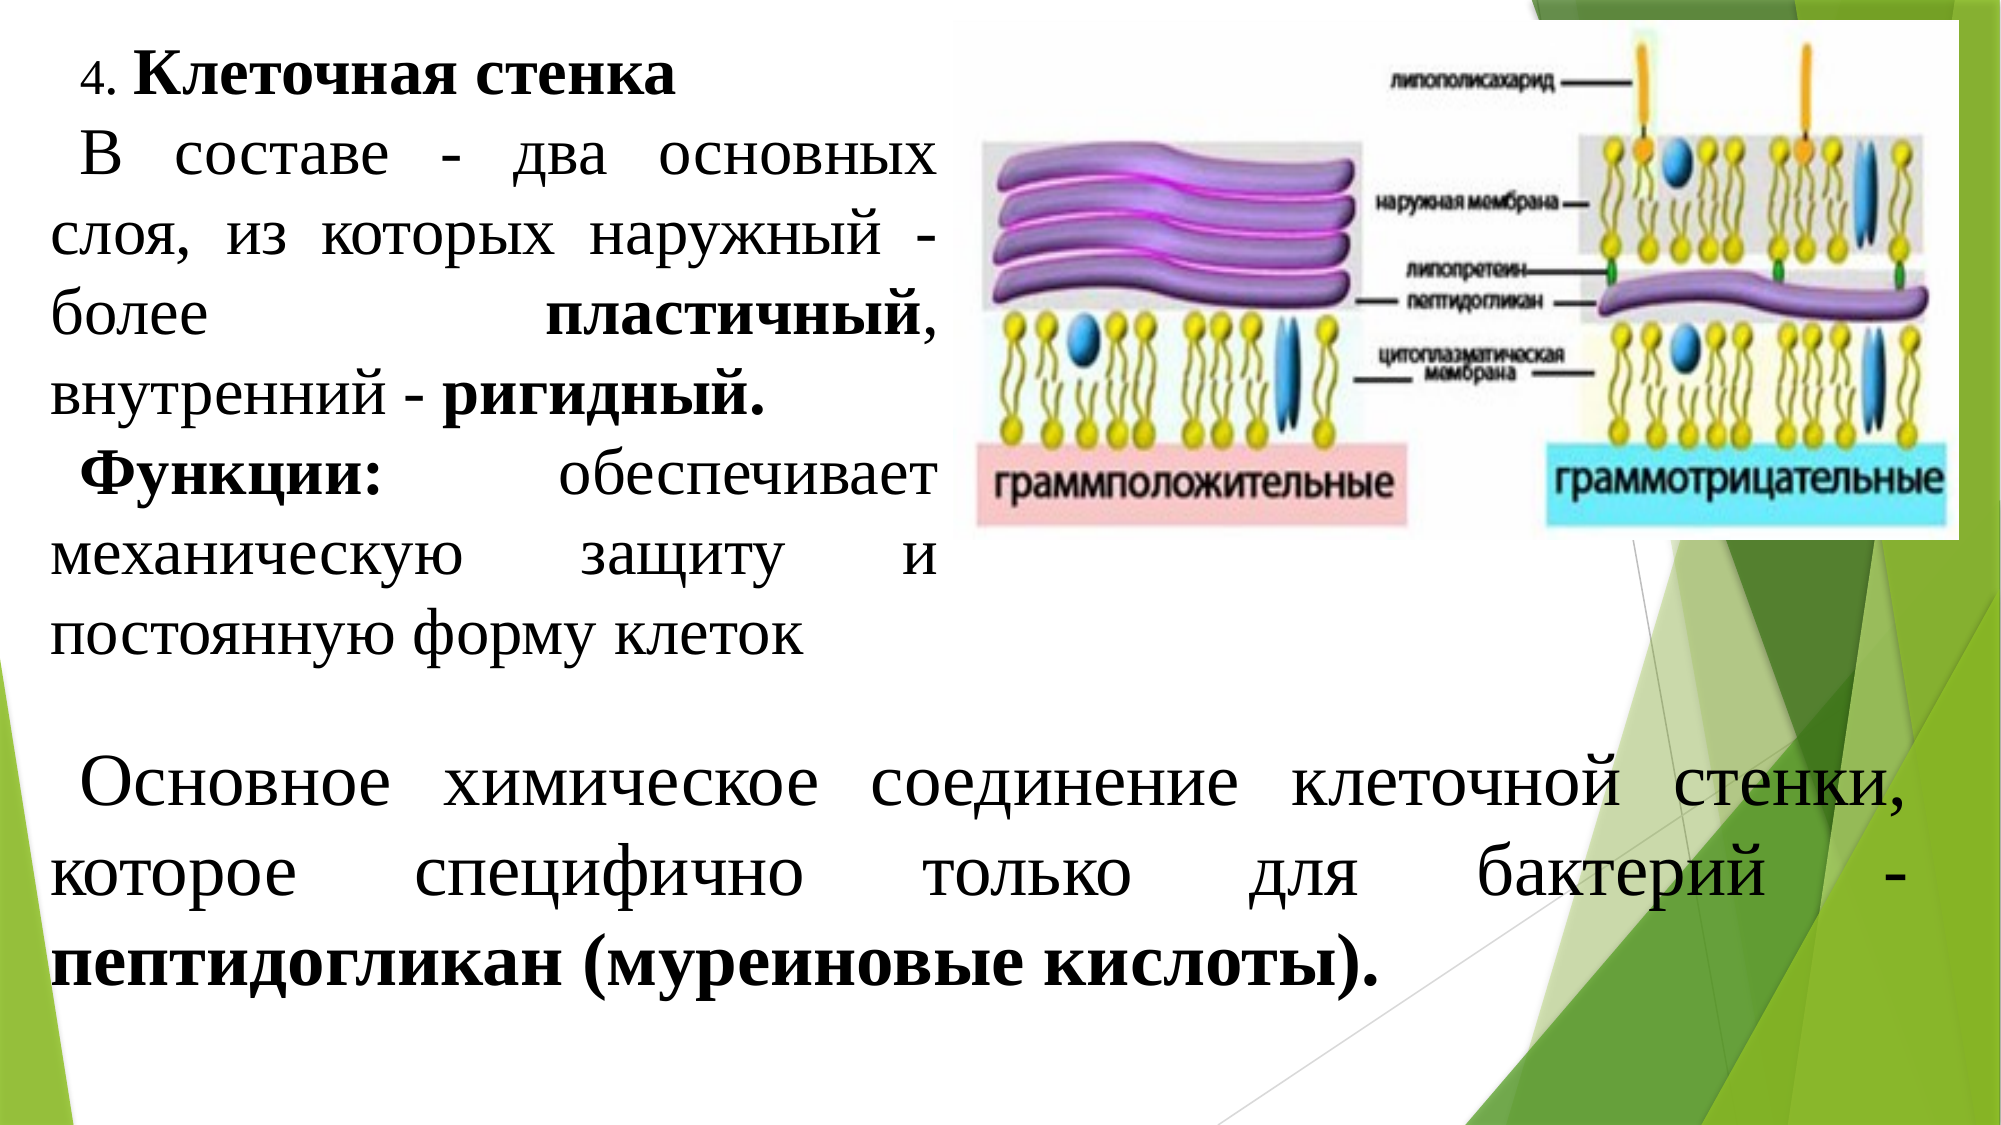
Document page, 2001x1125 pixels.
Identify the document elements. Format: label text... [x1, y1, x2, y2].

picture [953, 19, 1959, 541]
text_box Основное химическое соединение клеточной стенки, которое специфично только для бактерий - пептидогликан (муреиновые кислоты). [35, 722, 1925, 1008]
text_box 4. Клеточная стенка В составе - два основных слоя, из которых наружный - более пластичный, внутренний - ригидный. Функции: обеспечивает механическую защиту и постоянную форму клеток [35, 20, 954, 675]
